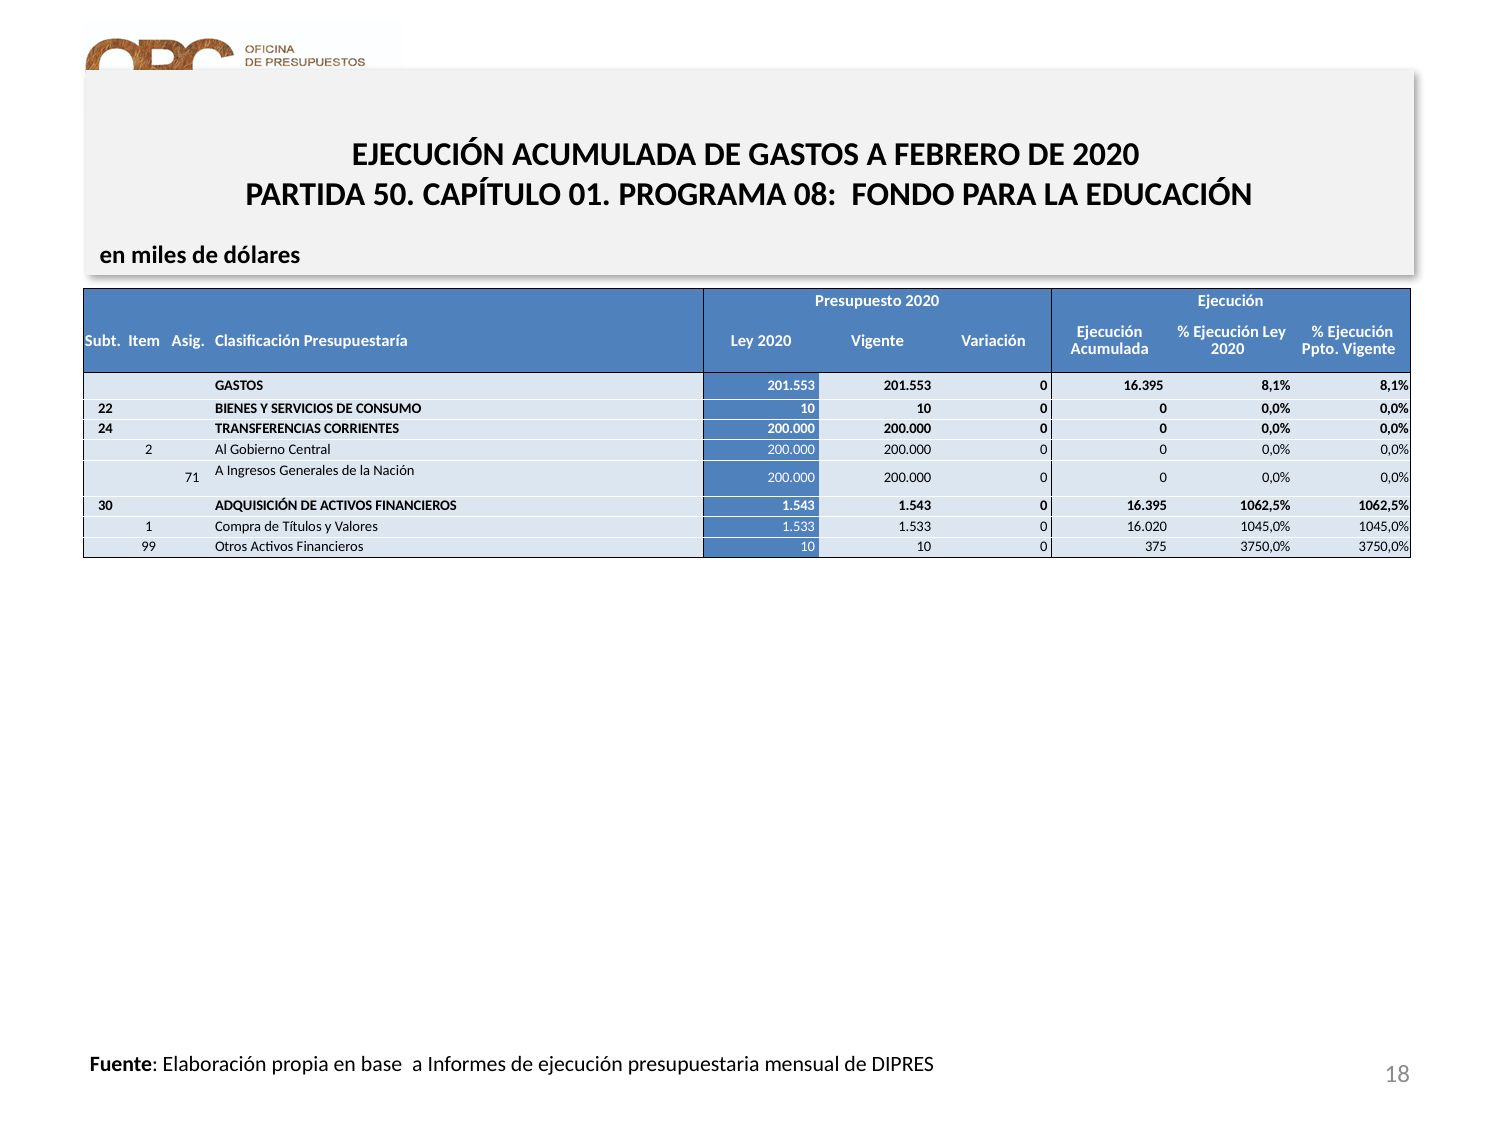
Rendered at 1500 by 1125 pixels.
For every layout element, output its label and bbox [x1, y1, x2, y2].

table_cell [84, 492, 703, 511]
table_cell [84, 420, 703, 439]
title [86, 70, 1414, 275]
table_header [84, 289, 703, 310]
table_cell [1052, 512, 1410, 531]
table_cell [84, 310, 703, 372]
table_cell [1052, 400, 1410, 419]
text_box [84, 231, 1412, 283]
table_cell [704, 420, 1051, 439]
table_cell [704, 373, 1051, 399]
table_cell [1052, 532, 1410, 552]
table_cell [84, 440, 703, 460]
table_cell [704, 310, 1051, 372]
table_cell [704, 461, 1051, 491]
table_cell [1052, 492, 1410, 511]
table_header [704, 289, 1051, 310]
table_cell [704, 532, 1051, 552]
table_cell [704, 512, 1051, 531]
table_header [1052, 289, 1410, 310]
table_cell [704, 492, 1051, 511]
table_cell [704, 440, 1051, 460]
slide_number [1074, 1042, 1425, 1103]
table_cell [84, 512, 703, 531]
table_cell [1052, 440, 1410, 460]
table_cell [1052, 373, 1410, 399]
picture [82, 22, 403, 118]
table_cell [84, 373, 703, 399]
table_cell [84, 461, 703, 491]
table_cell [1052, 420, 1410, 439]
table_cell [1052, 310, 1410, 372]
table_cell [84, 400, 703, 419]
table_cell [1052, 461, 1410, 491]
table_cell [84, 532, 703, 552]
table_cell [704, 400, 1051, 419]
